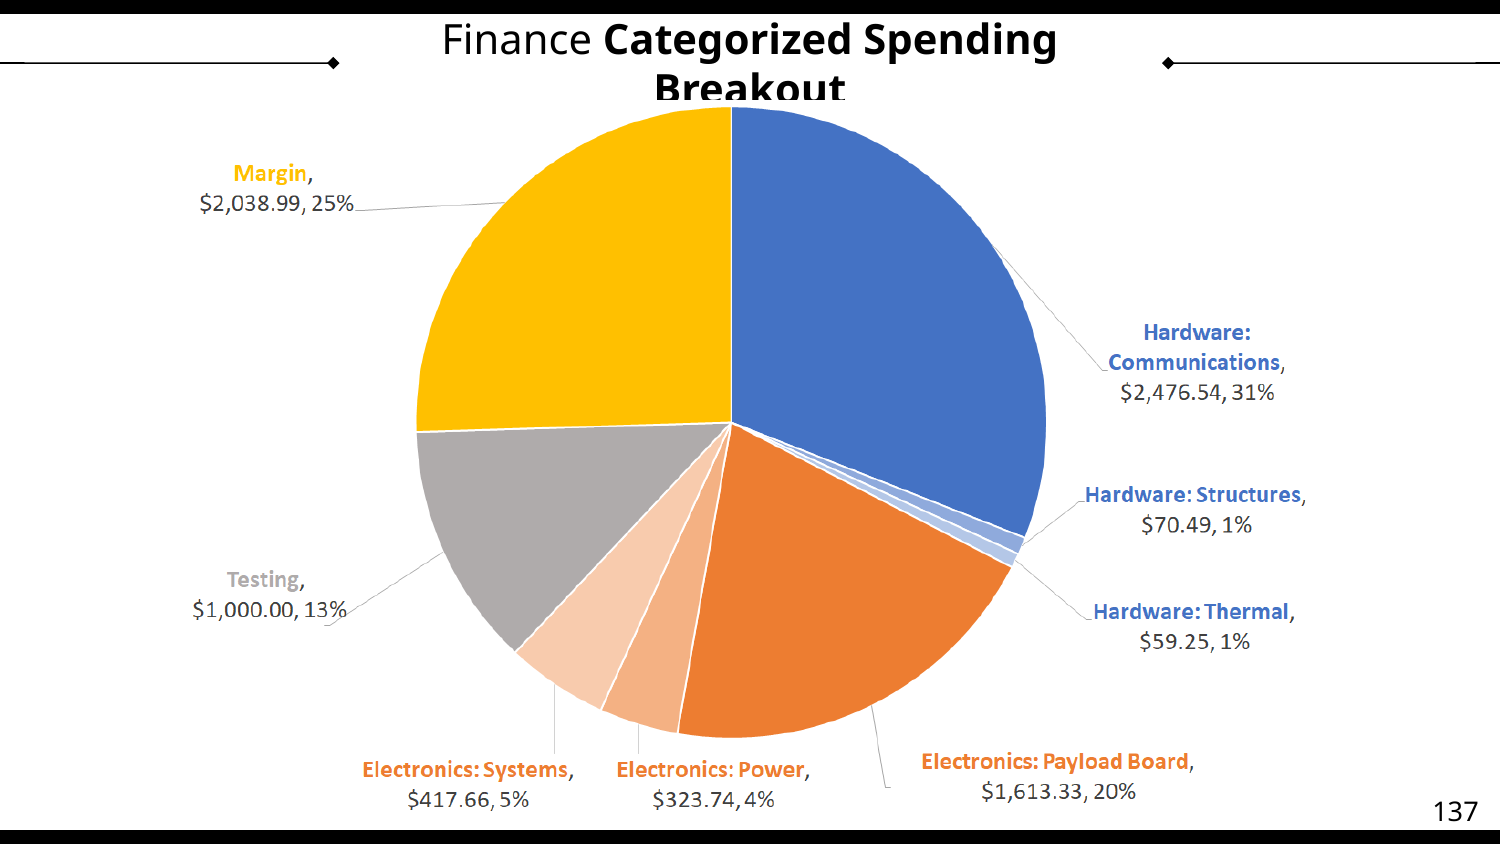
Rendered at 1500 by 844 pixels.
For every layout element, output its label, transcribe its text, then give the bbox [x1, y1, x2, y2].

text_box [0, 0, 1500, 12]
slide_number 137 [1403, 779, 1494, 844]
picture [181, 100, 1319, 817]
title Finance Categorized Spending Breakout [332, 25, 1168, 98]
